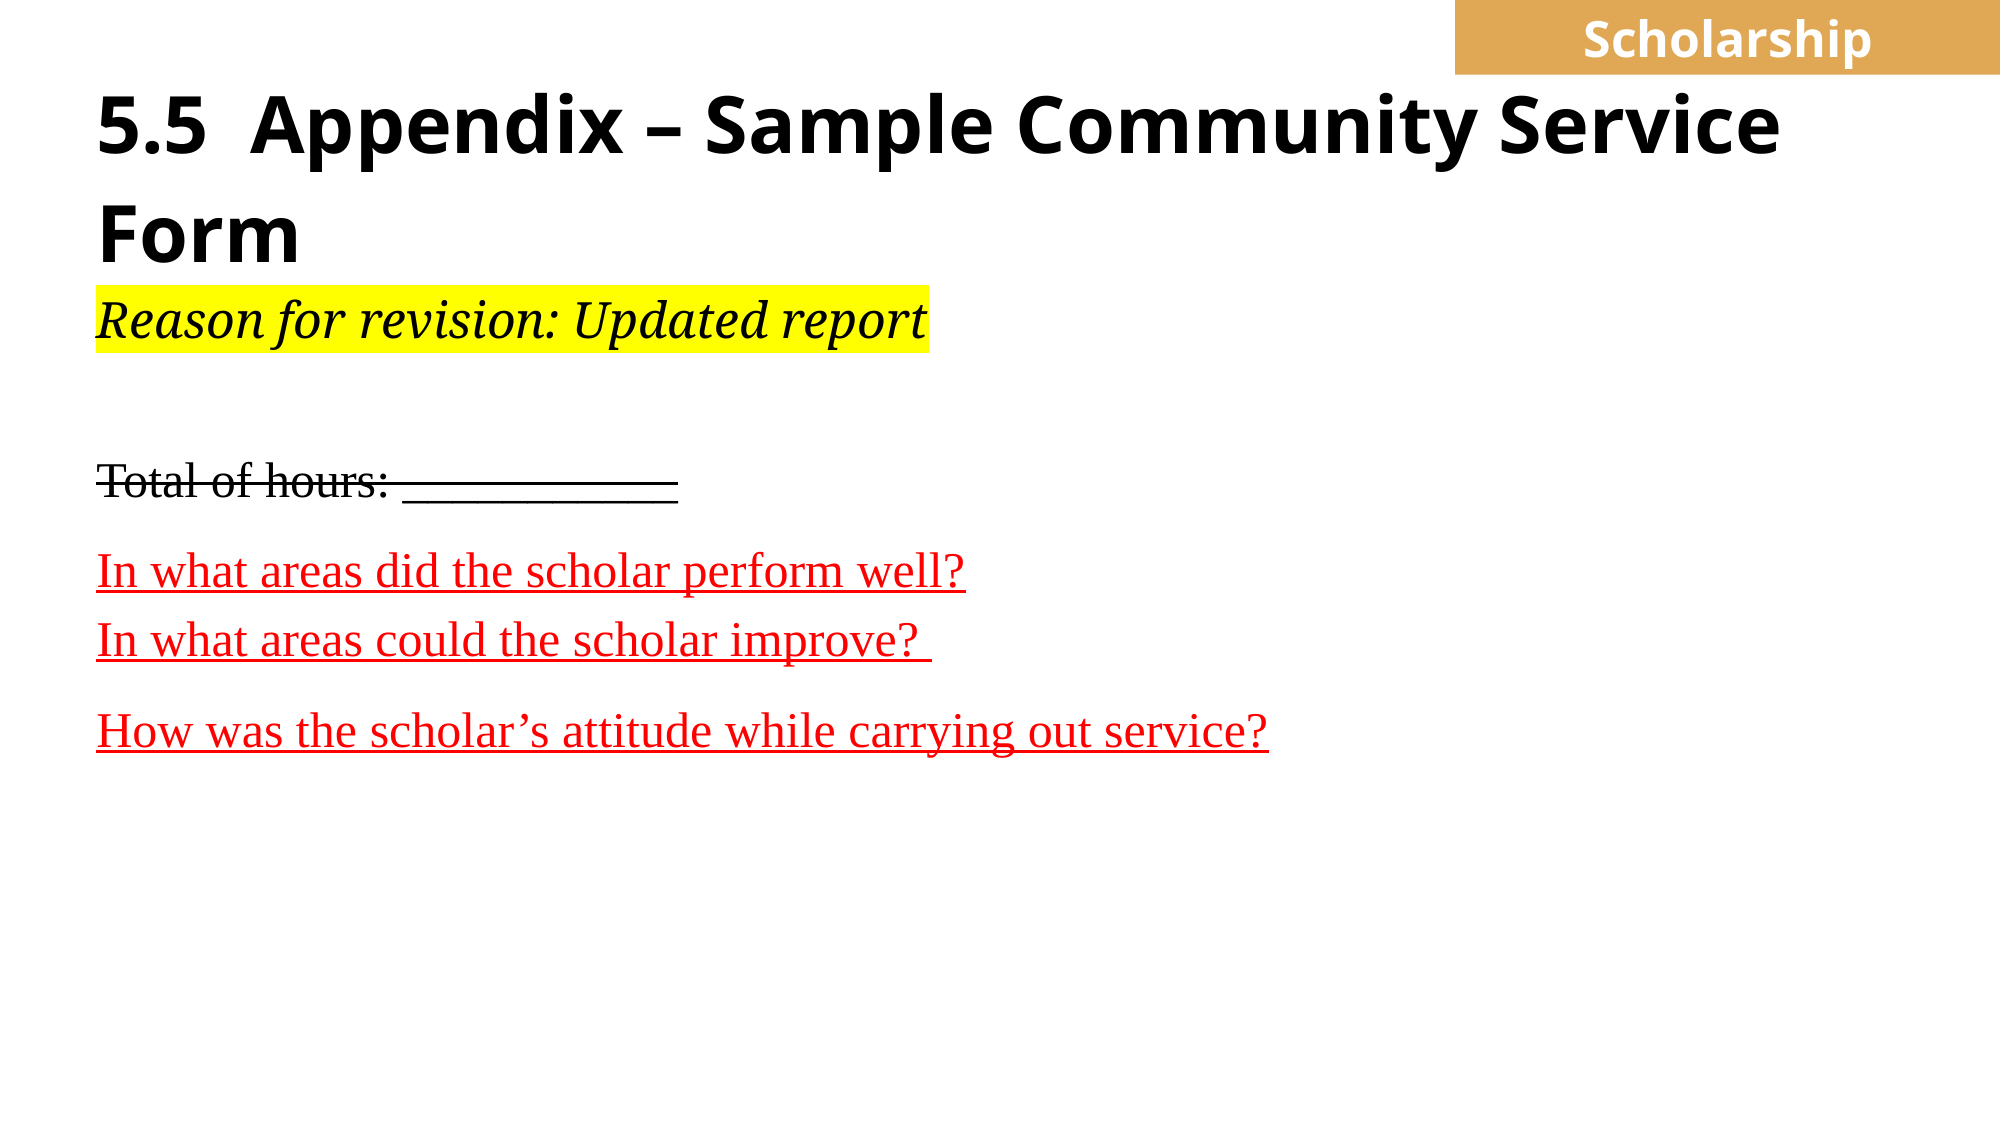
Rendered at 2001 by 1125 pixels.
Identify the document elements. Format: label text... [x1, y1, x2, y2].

text_box Scholarship [1455, 0, 2000, 75]
list Reason for revision: Updated report Total of hours: ___________ In what areas did the scholar perform well? In what areas could the scholar improve? How was the scholar’s attitude while carrying out service? [81, 281, 1907, 1075]
title 5.5 Appendix – Sample Community Service Form [81, 75, 1863, 264]
